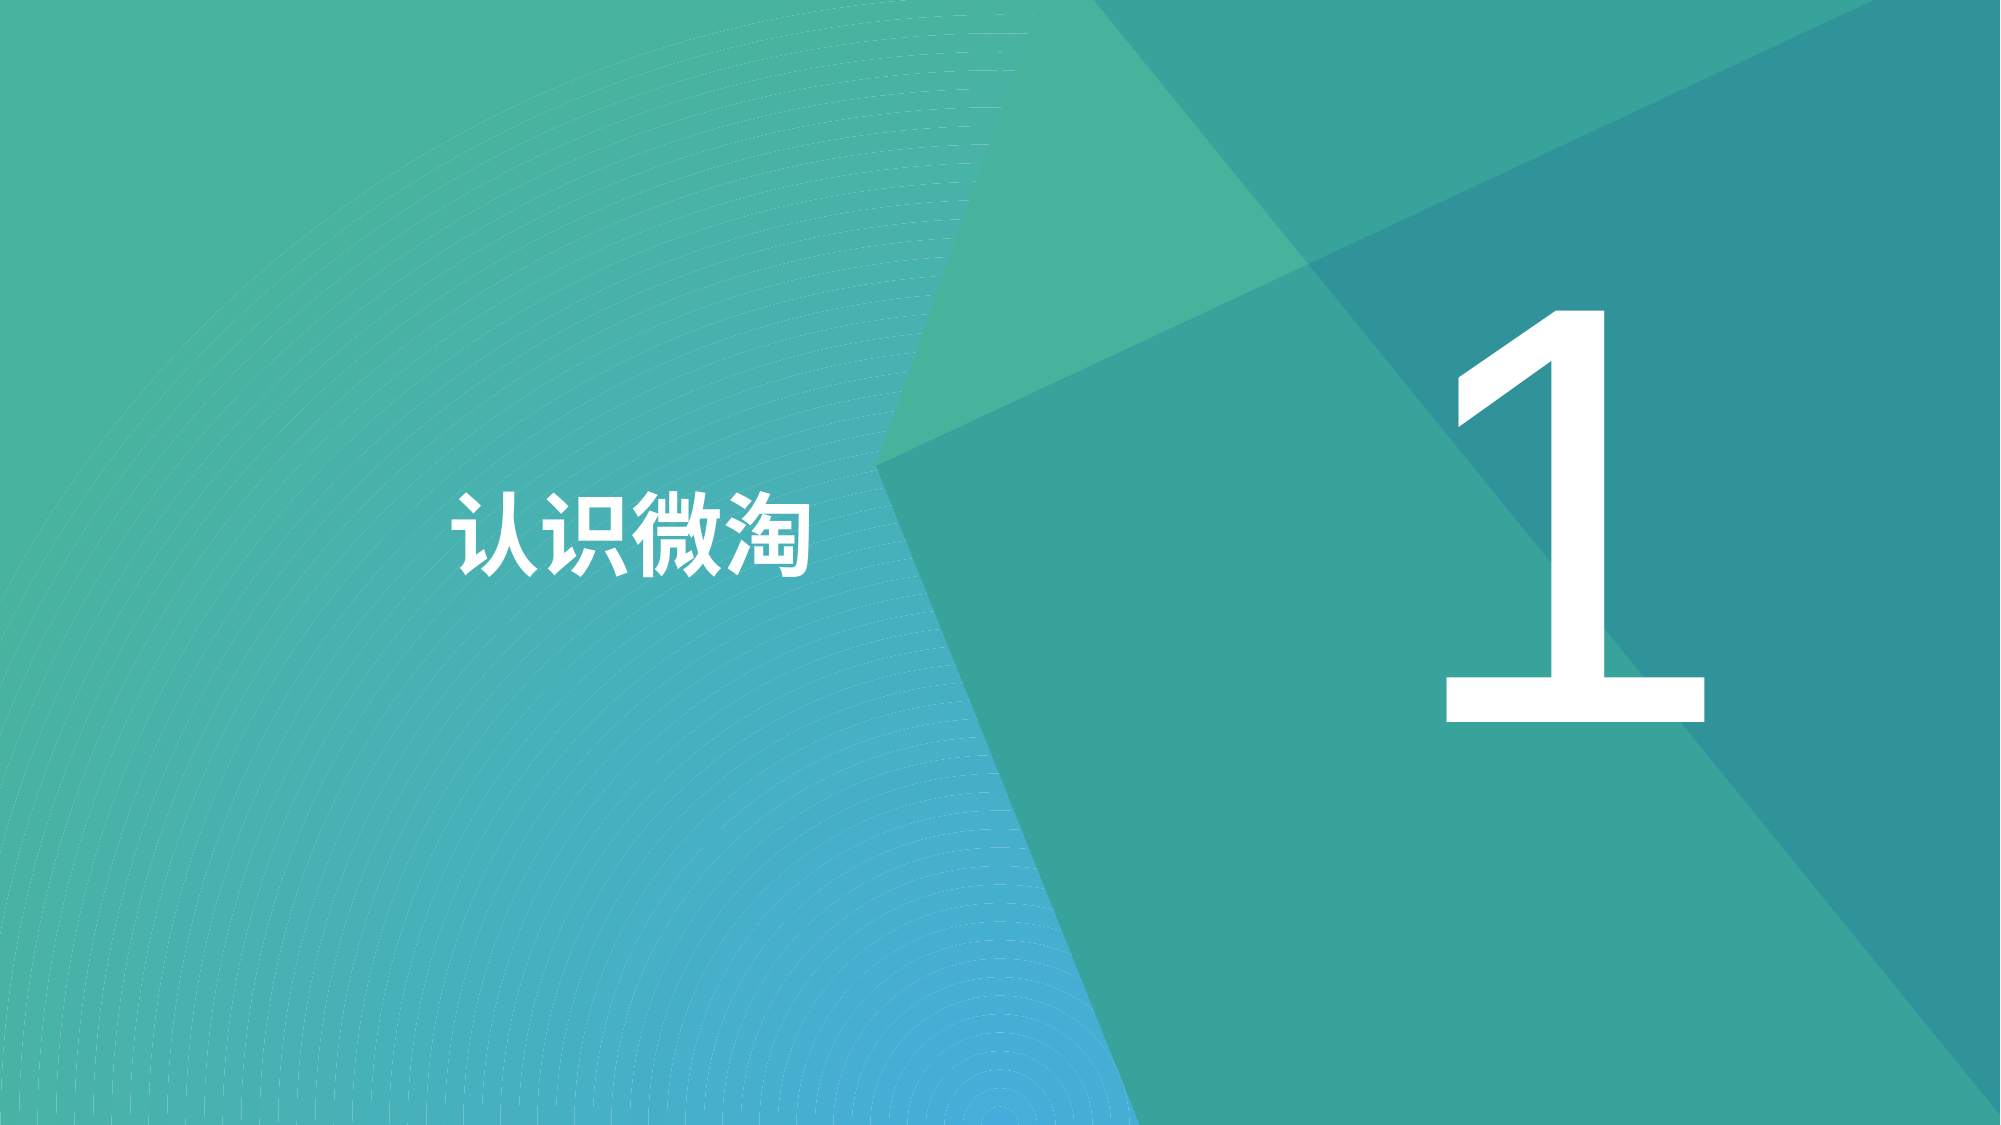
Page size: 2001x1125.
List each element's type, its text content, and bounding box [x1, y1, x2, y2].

title 认识微淘 [347, 433, 917, 597]
text_box 1 [1349, 131, 1787, 836]
